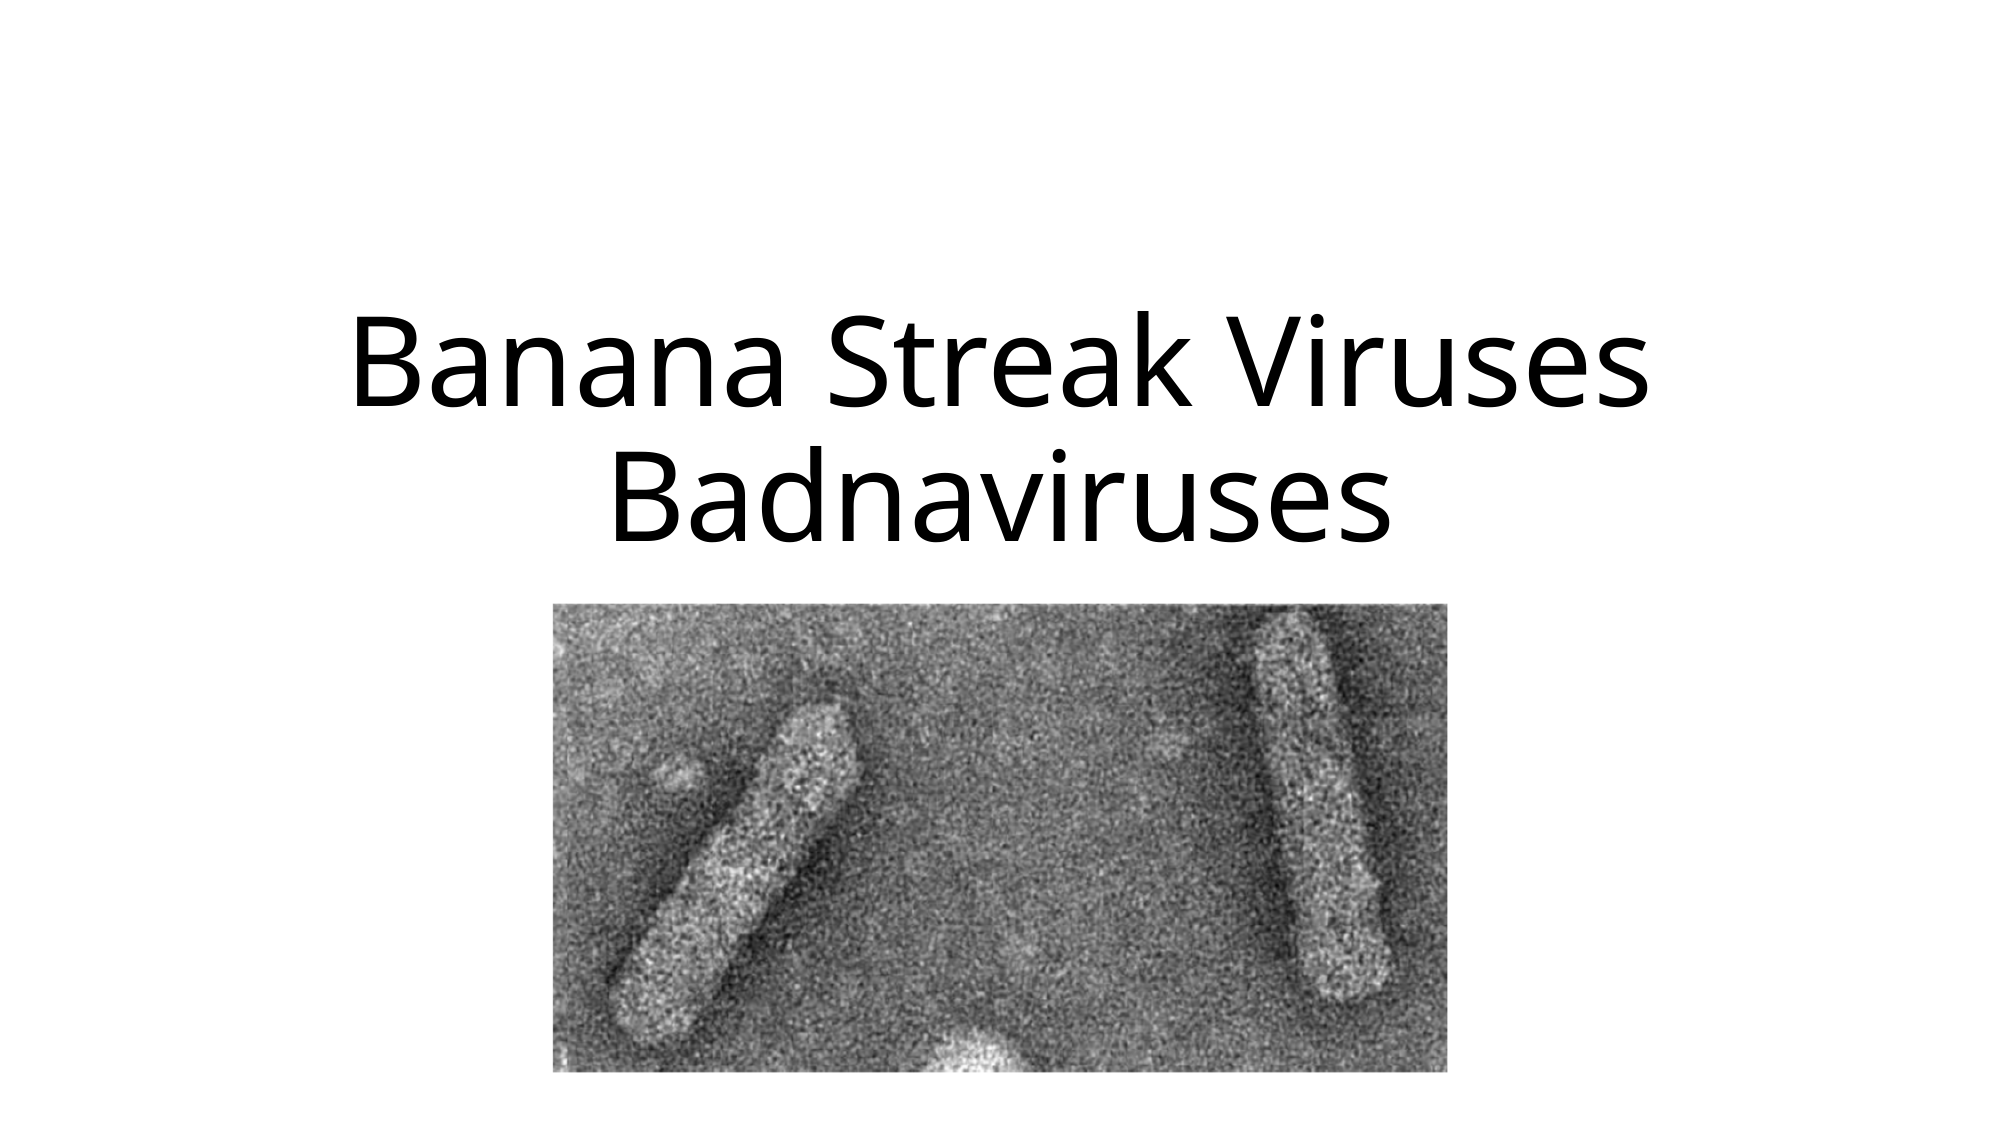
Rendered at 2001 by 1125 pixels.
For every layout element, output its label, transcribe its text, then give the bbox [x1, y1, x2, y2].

picture [545, 596, 1455, 1082]
title Banana Streak Viruses Badnaviruses [249, 184, 1750, 576]
